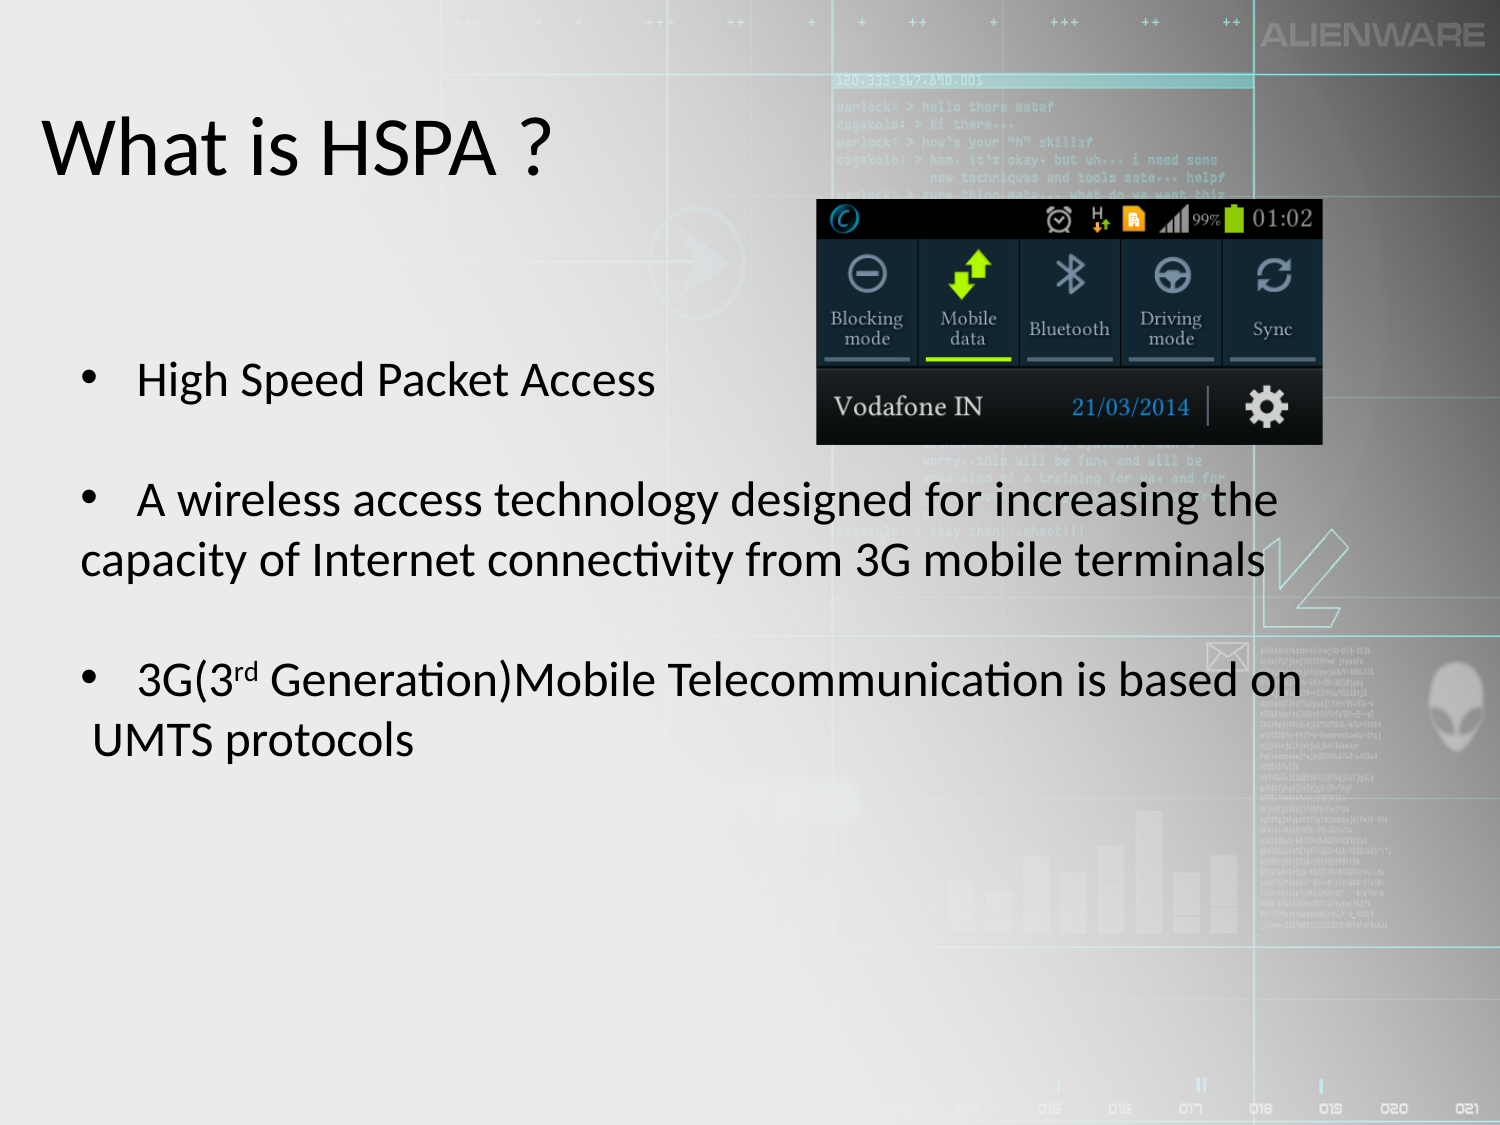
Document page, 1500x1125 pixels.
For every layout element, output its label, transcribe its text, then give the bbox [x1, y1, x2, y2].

text_box What is HSPA ? [30, 85, 568, 199]
picture [0, 0, 1500, 1125]
text_box High Speed Packet Access A wireless access technology designed for increasing the capacity of Internet connectivity from 3G mobile terminals 3G(3rd Generation)Mobile Telecommunication is based on UMTS protocols [69, 340, 1315, 773]
